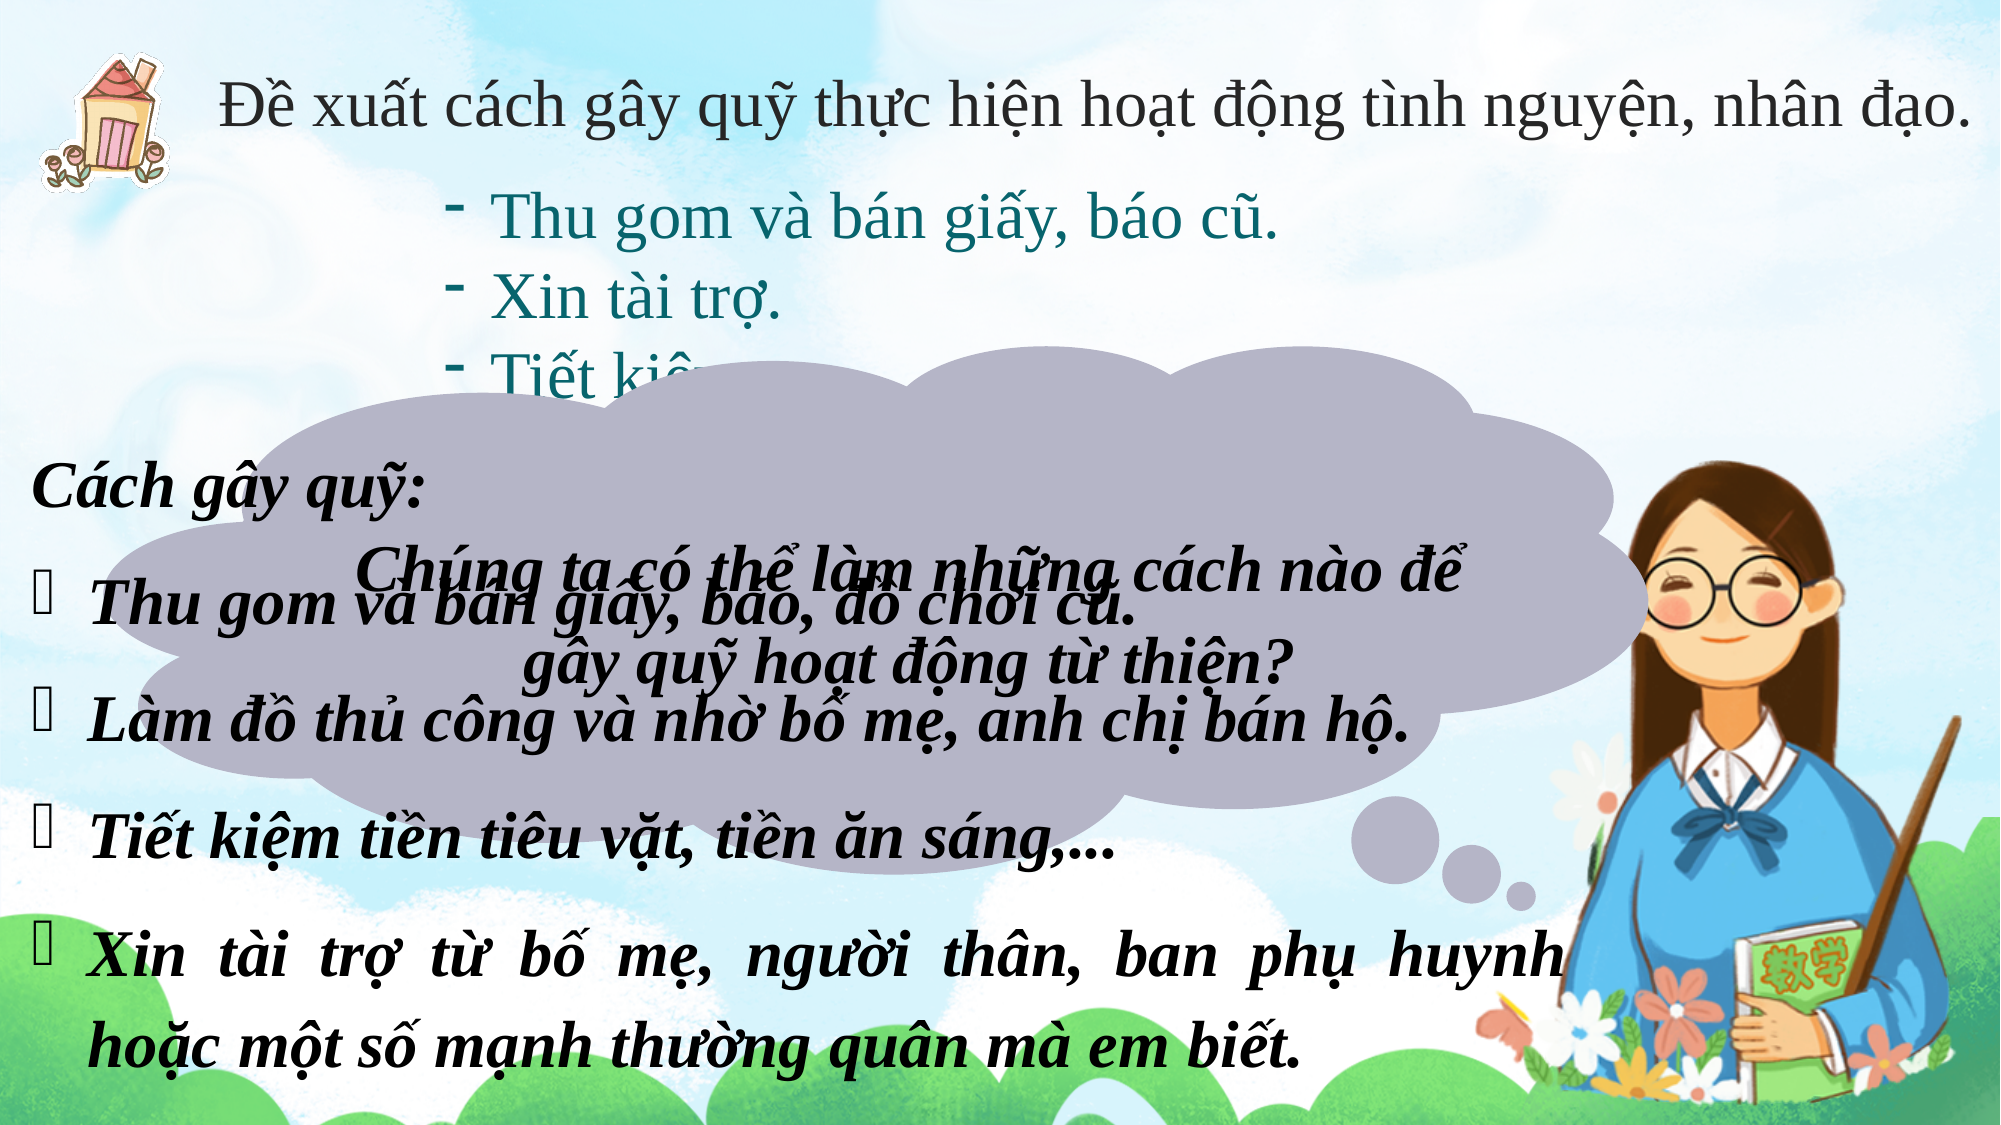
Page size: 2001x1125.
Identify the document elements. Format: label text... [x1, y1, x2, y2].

text_box Cách gây quỹ: Thu gom và bán giấy, báo, đồ chơi cũ. Làm đồ thủ công và nhờ bố mẹ, anh chị bán hộ. Tiết kiệm tiền tiêu vặt, tiền ăn sáng,... Xin tài trợ từ bố mẹ, người thân, ban phụ huynh hoặc một số mạnh thường quân mà em biết. [16, 421, 1583, 1089]
picture [0, 0, 2000, 1125]
text_box [1583, 448, 1597, 460]
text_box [198, 52, 2000, 422]
